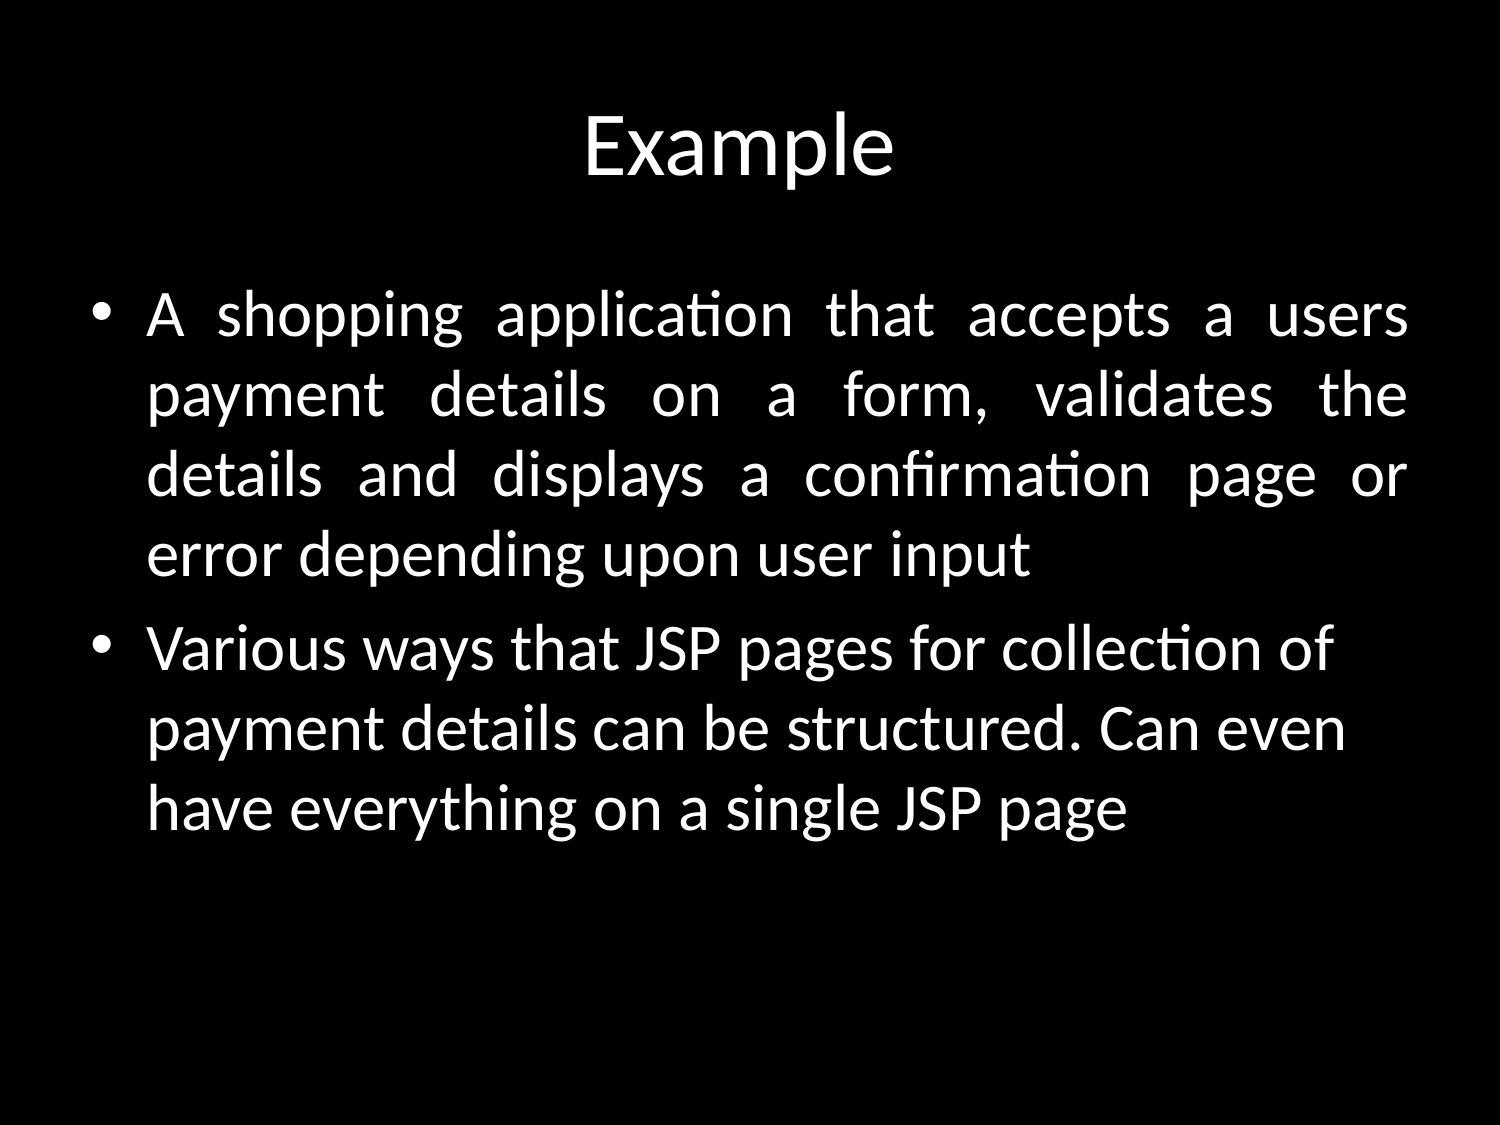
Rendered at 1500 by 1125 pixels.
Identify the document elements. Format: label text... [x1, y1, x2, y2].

list A shopping application that accepts a users payment details on a form, validates the details and displays a confirmation page or error depending upon user input Various ways that JSP pages for collection of payment details can be structured. Can even have everything on a single JSP page [75, 262, 1425, 1005]
title Example [75, 45, 1425, 233]
